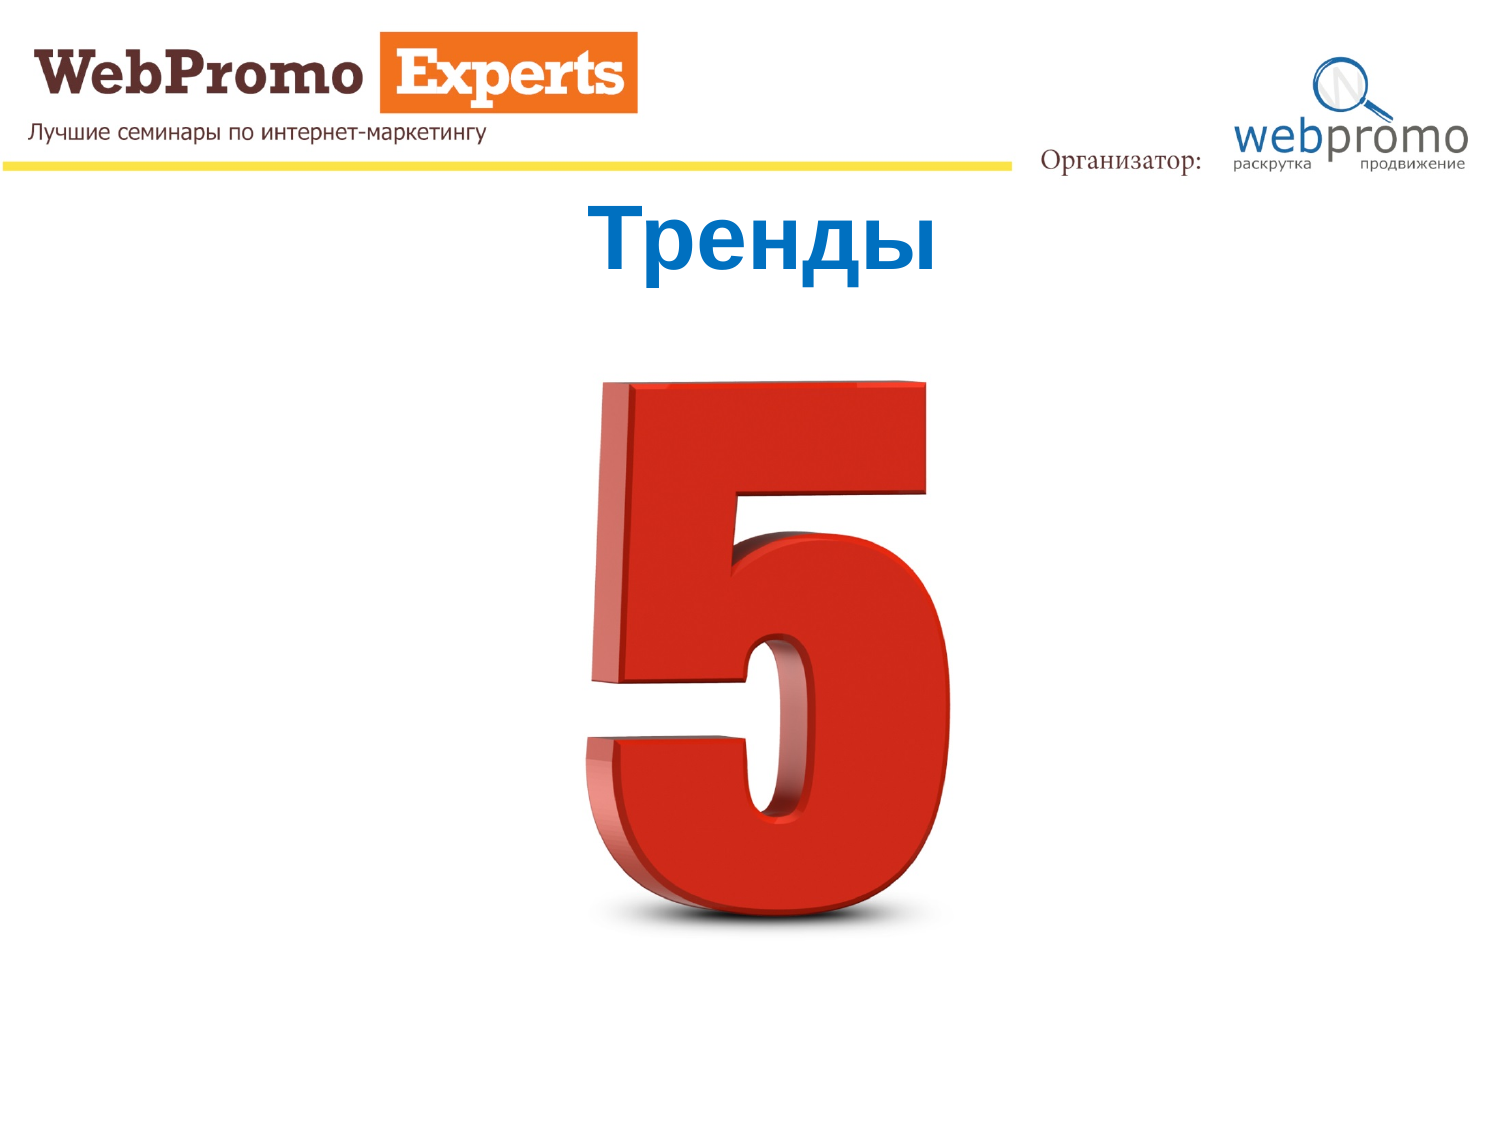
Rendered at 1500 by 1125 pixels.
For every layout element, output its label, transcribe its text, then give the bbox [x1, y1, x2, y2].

text_box Тренды [88, 138, 1439, 327]
picture [0, 0, 1500, 1125]
